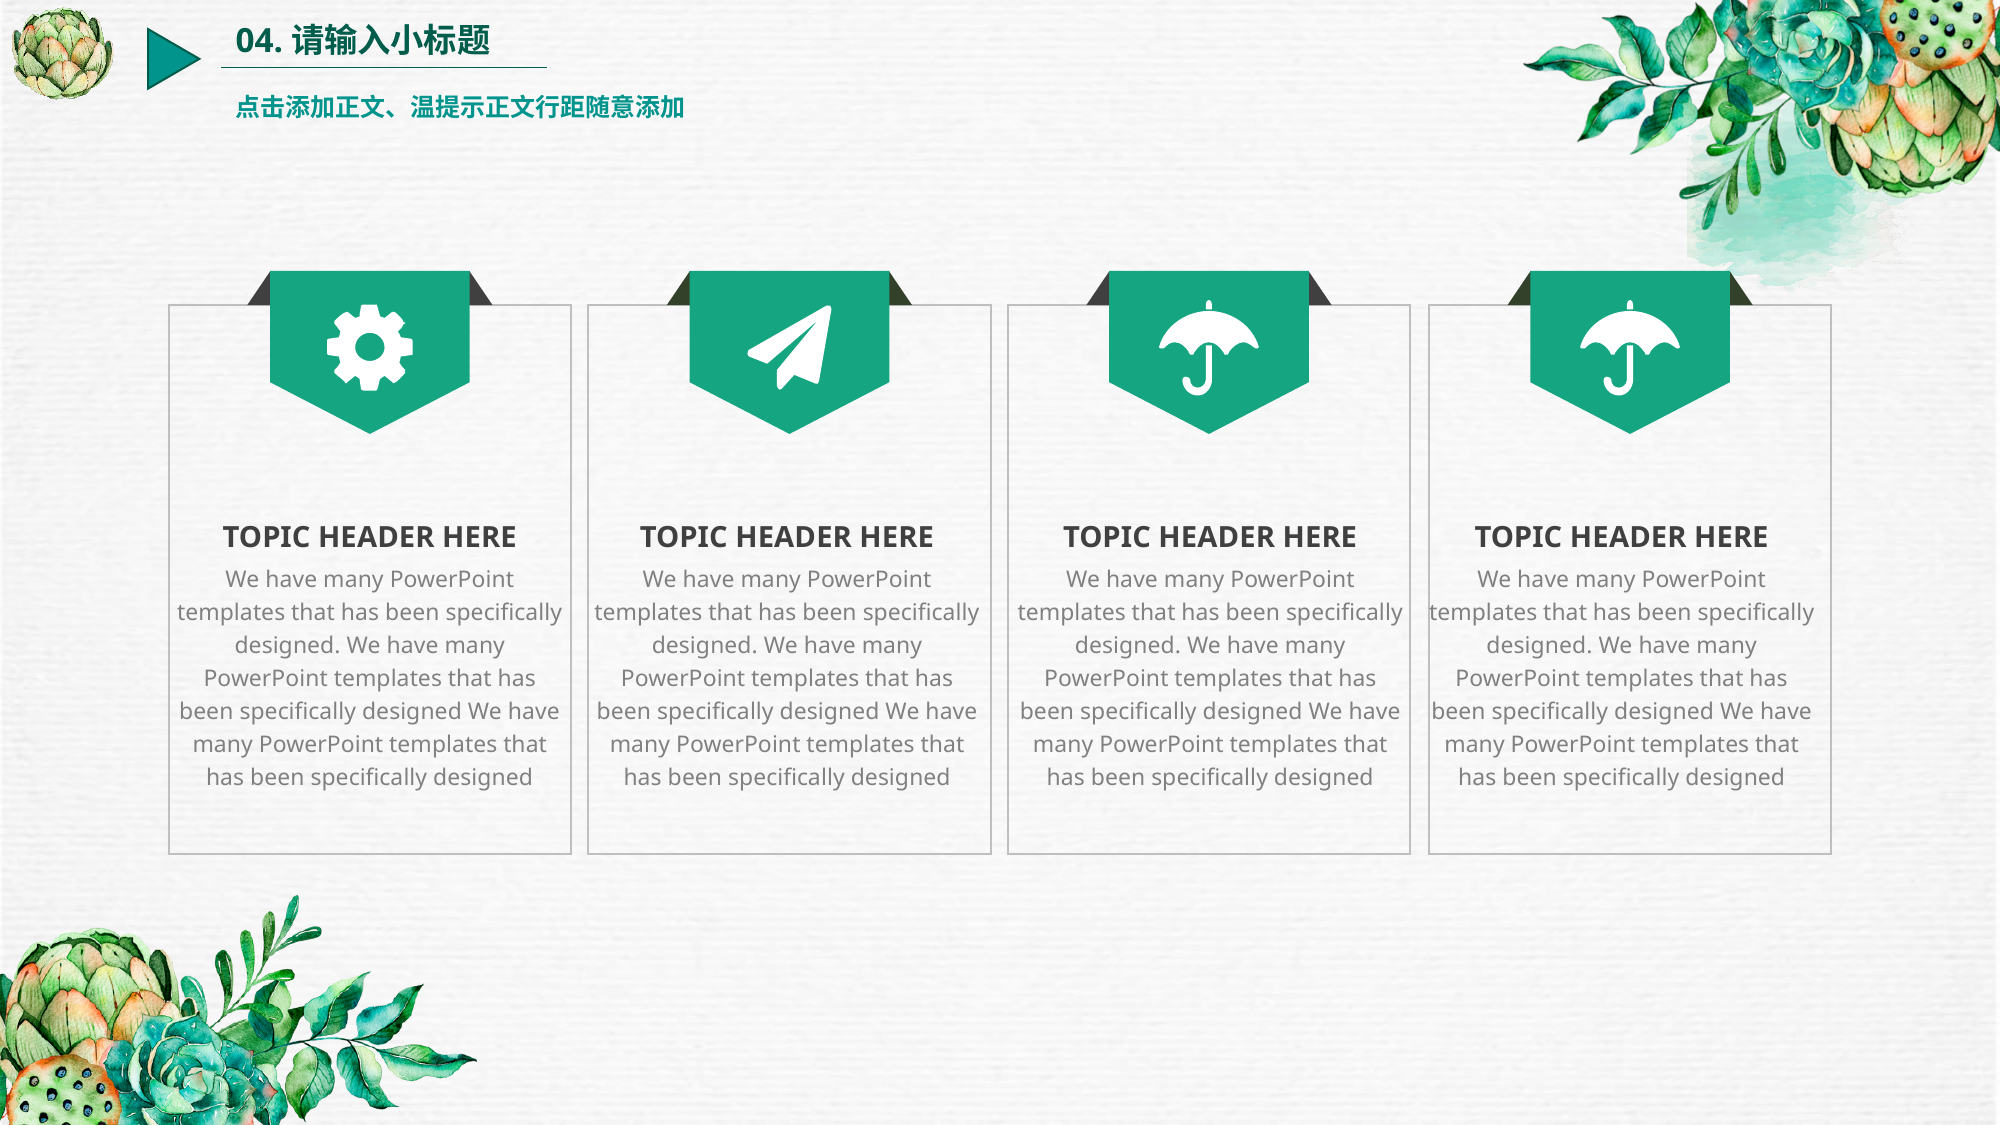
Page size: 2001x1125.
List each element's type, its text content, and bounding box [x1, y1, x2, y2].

picture [0, 0, 2000, 1125]
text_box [168, 270, 1832, 855]
text_box 点击添加正文、温提示正文行距随意添加 [220, 84, 745, 129]
text_box 04.请输入小标题 [220, 12, 581, 67]
text_box [147, 27, 202, 91]
